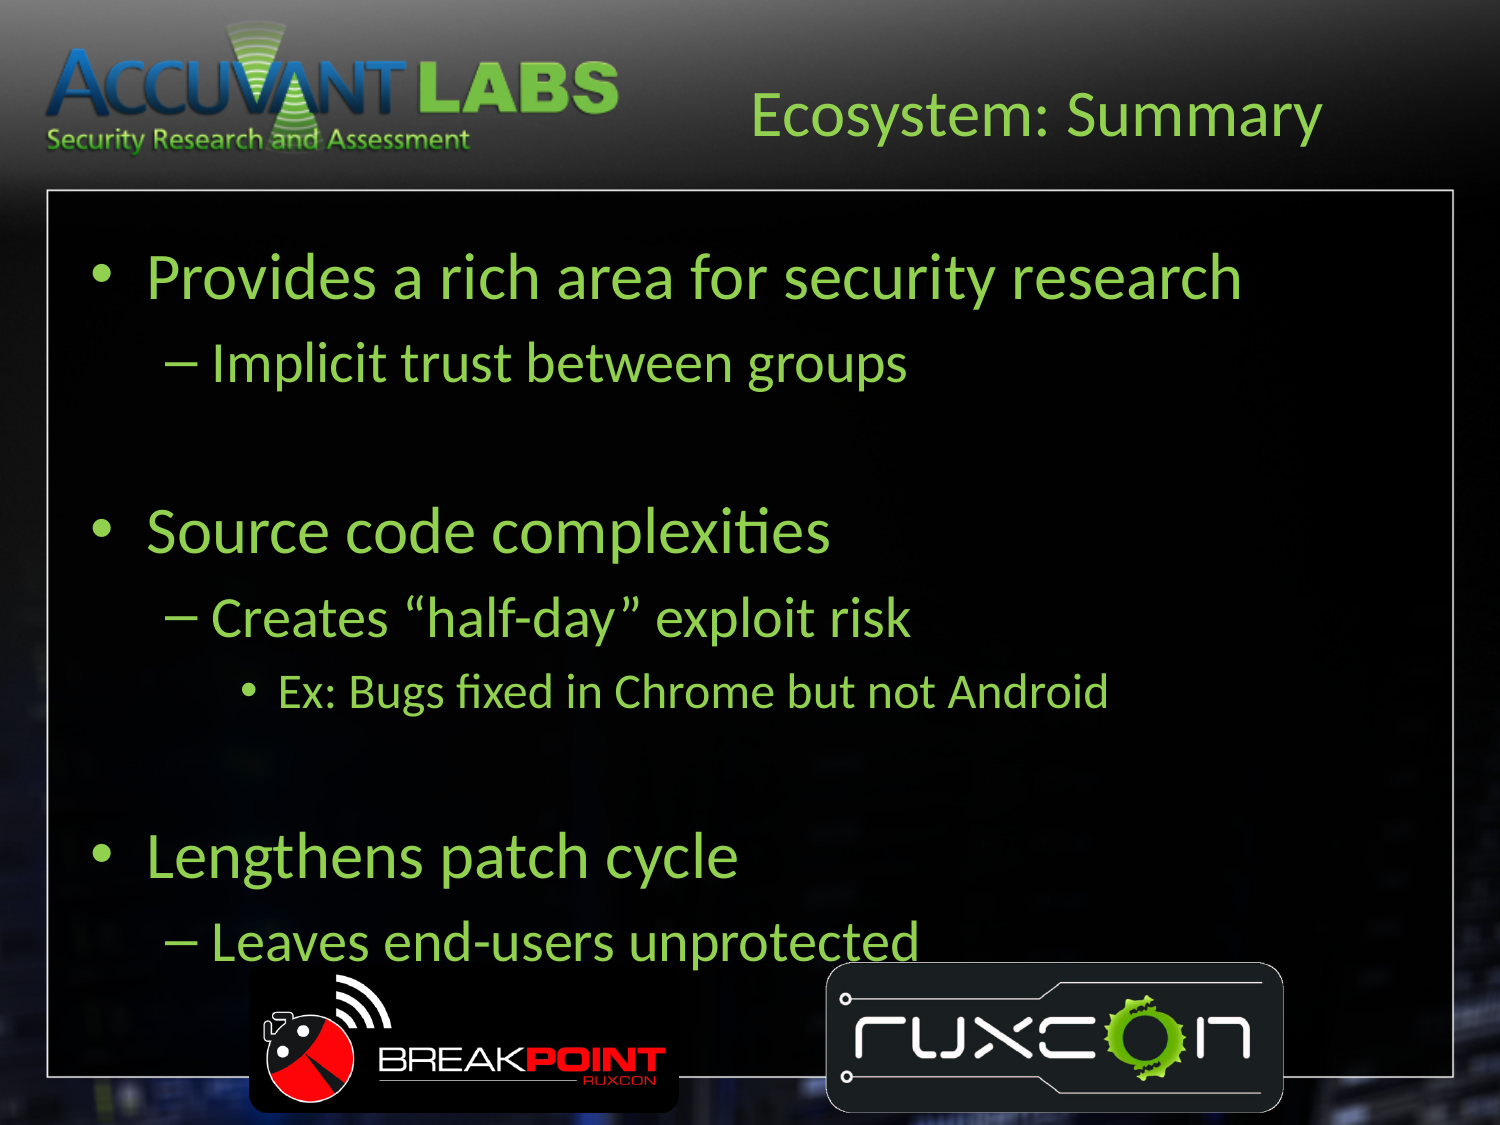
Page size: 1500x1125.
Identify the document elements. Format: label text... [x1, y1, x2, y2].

title Ecosystem: Summary [650, 45, 1425, 175]
picture [0, 0, 1500, 1125]
list Provides a rich area for security research Implicit trust between groups Source code complexities Creates “half-day” exploit risk Ex: Bugs fixed in Chrome but not Android Lengthens patch cycle Leaves end-users unprotected [75, 224, 1425, 1013]
